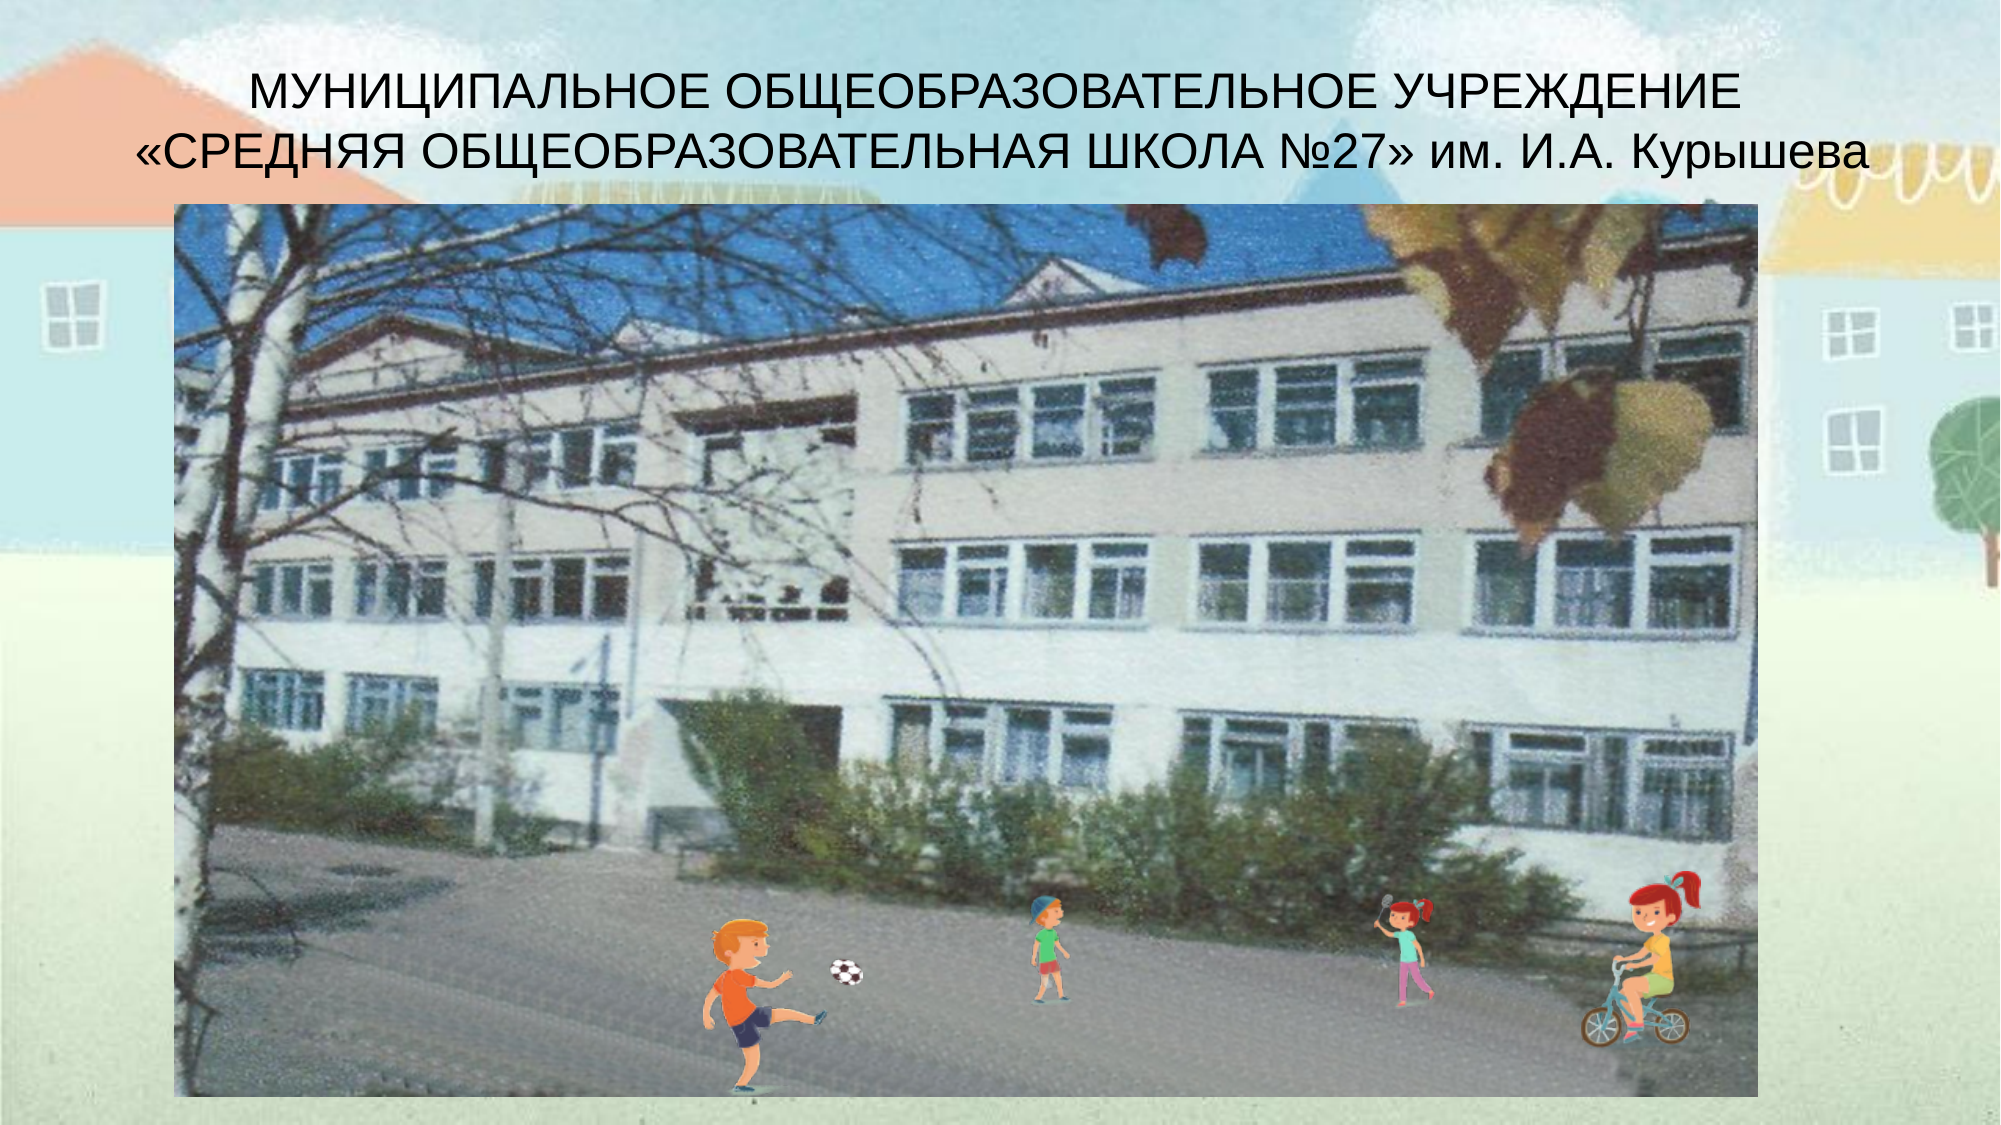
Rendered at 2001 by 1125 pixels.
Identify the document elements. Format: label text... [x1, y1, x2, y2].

picture [0, 0, 2001, 1125]
subtitle МУНИЦИПАЛЬНОЕ ОБЩЕОБРАЗОВАТЕЛЬНОЕ УЧРЕЖДЕНИЕ «СРЕДНЯЯ ОБЩЕОБРАЗОВАТЕЛЬНАЯ ШКОЛА №27» им. И.А. Курышева [57, 51, 1948, 273]
